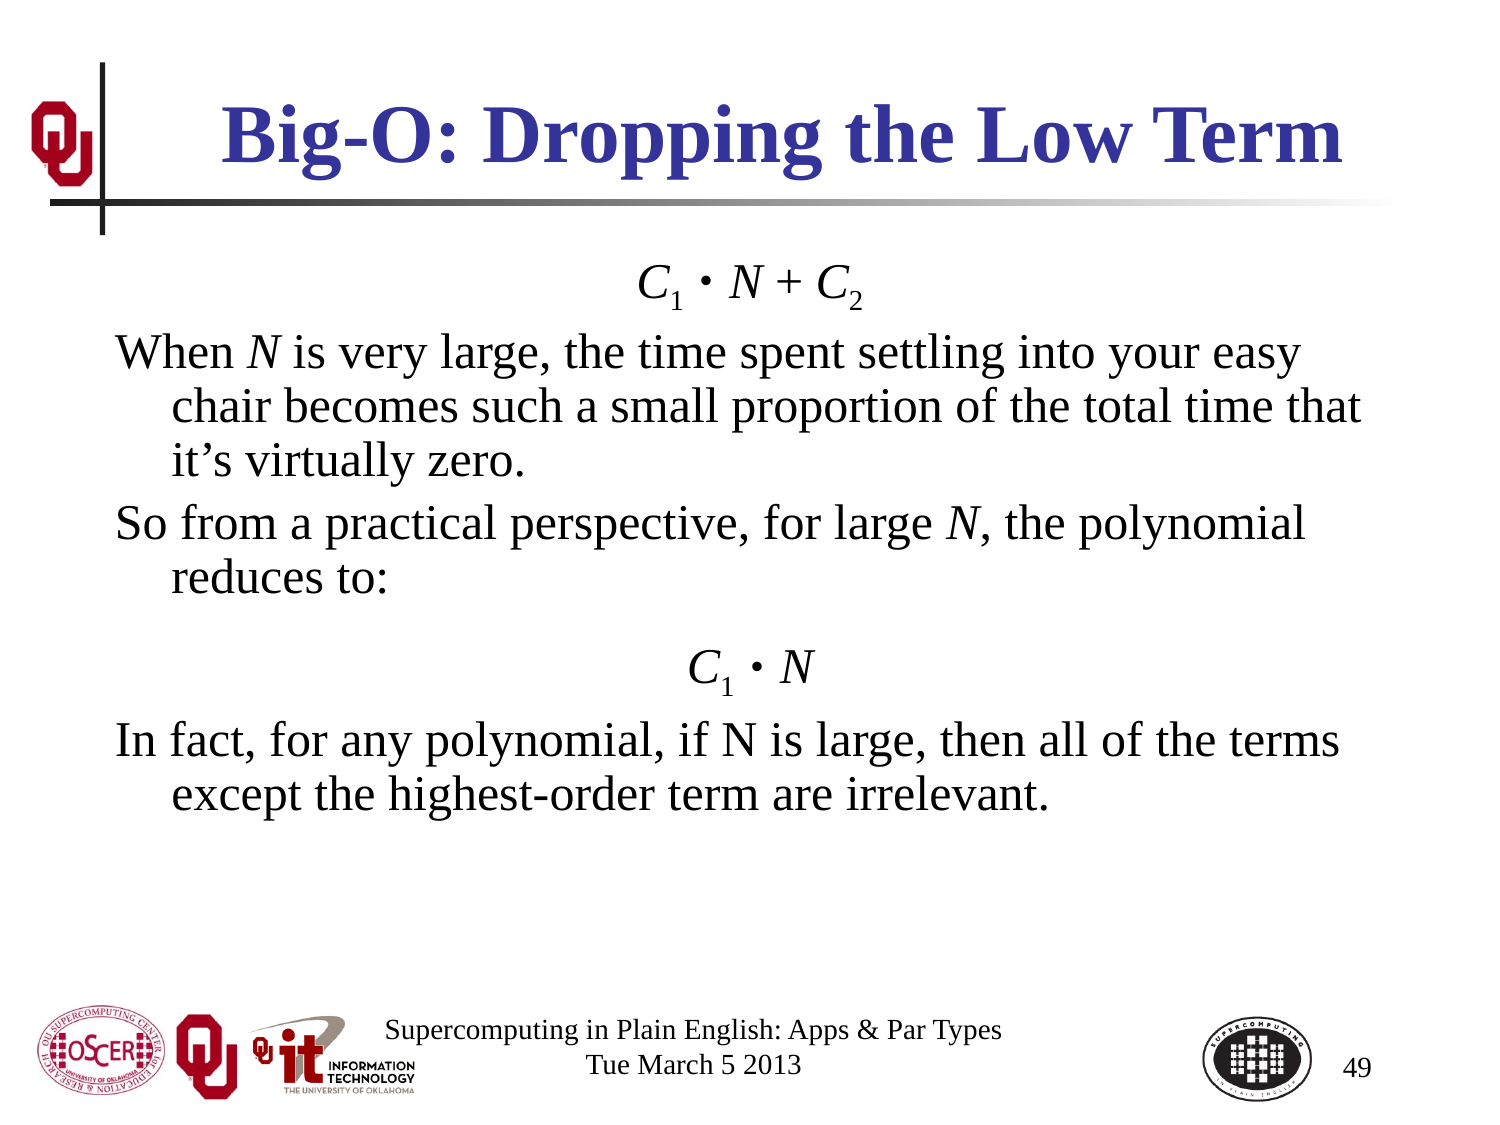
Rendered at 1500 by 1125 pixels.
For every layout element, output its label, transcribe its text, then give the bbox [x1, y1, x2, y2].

slide_number 49 [1174, 1015, 1388, 1091]
picture [174, 1005, 425, 1104]
list C1 . N + C2 When N is very large, the time spent settling into your easy chair becomes such a small proportion of the total time that it’s virtually zero. So from a practical perspective, for large N, the polynomial reduces to: C1 . N In fact, for any polynomial, if N is large, then all of the terms except the highest-order term are irrelevant. [99, 224, 1401, 988]
picture [37, 1005, 165, 1095]
picture [1200, 1091, 1314, 1104]
footer Supercomputing in Plain English: Apps & Par Types Tue March 5 2013 [237, 1012, 1151, 1088]
picture [29, 99, 94, 189]
title Big-O: Dropping the Low Term [124, 74, 1442, 187]
